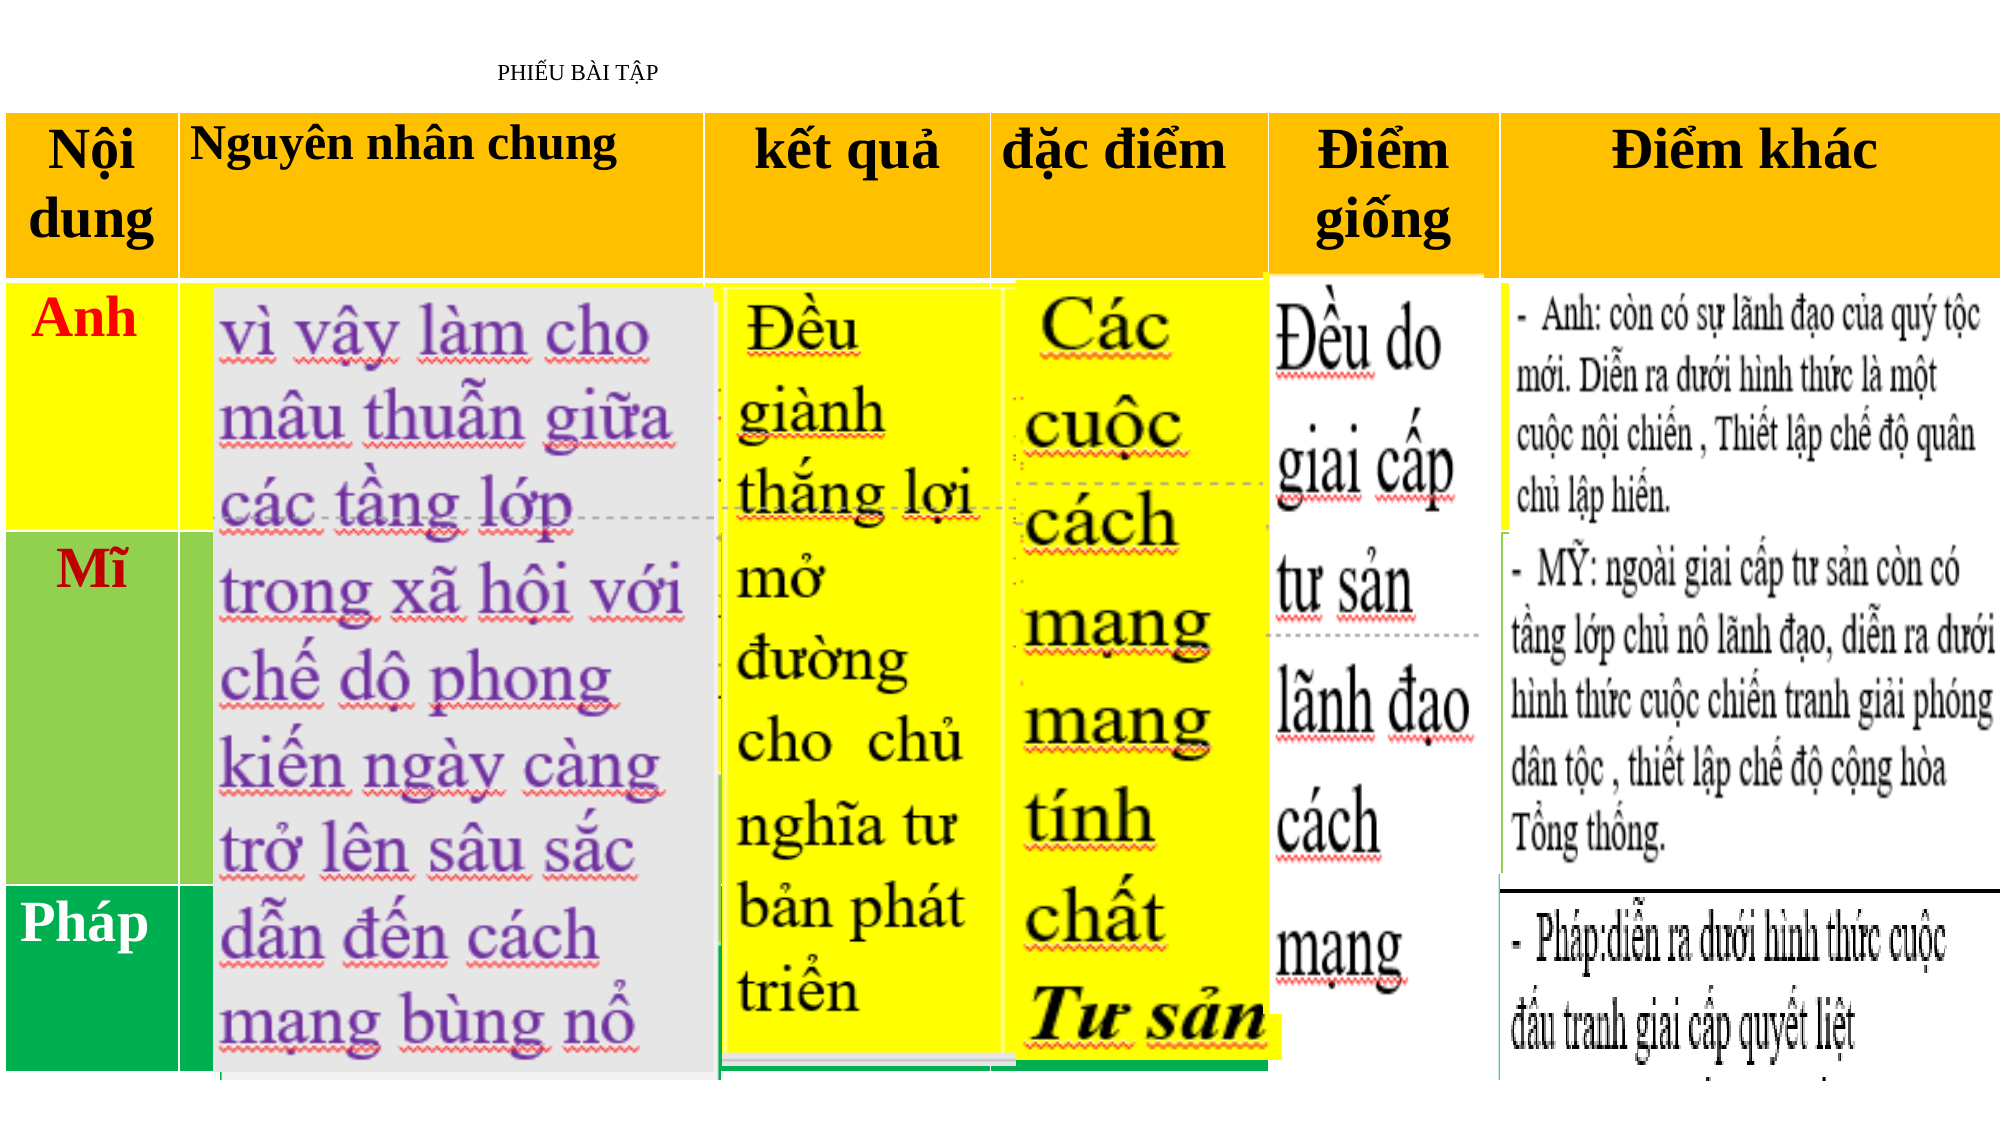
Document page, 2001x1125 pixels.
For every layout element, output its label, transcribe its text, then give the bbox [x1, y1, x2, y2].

table_header Điểm khác [1501, 113, 2000, 278]
picture [213, 287, 721, 1080]
table_header Nội dung [6, 113, 178, 278]
title PHIẾU BÀI TẬP [482, 28, 1346, 111]
table_cell [1501, 283, 1509, 530]
table_cell [180, 283, 703, 530]
table_cell [721, 886, 990, 1071]
picture [1493, 283, 2000, 1081]
table_header đặc điểm [991, 113, 1268, 278]
table_header Điểm giống [1269, 113, 1499, 278]
table_cell [991, 1060, 1268, 1071]
picture [722, 272, 1484, 1066]
table_cell [180, 532, 213, 884]
table_header kết quả [705, 113, 990, 278]
table_cell [1269, 283, 1499, 1071]
table_cell [991, 283, 1016, 287]
table_cell [180, 886, 213, 1071]
table_cell Pháp [6, 886, 178, 1071]
table_header Nguyên nhân chung [180, 113, 703, 278]
table_cell [705, 283, 990, 530]
table_cell Anh [6, 283, 178, 530]
table_cell Mĩ [6, 532, 178, 884]
